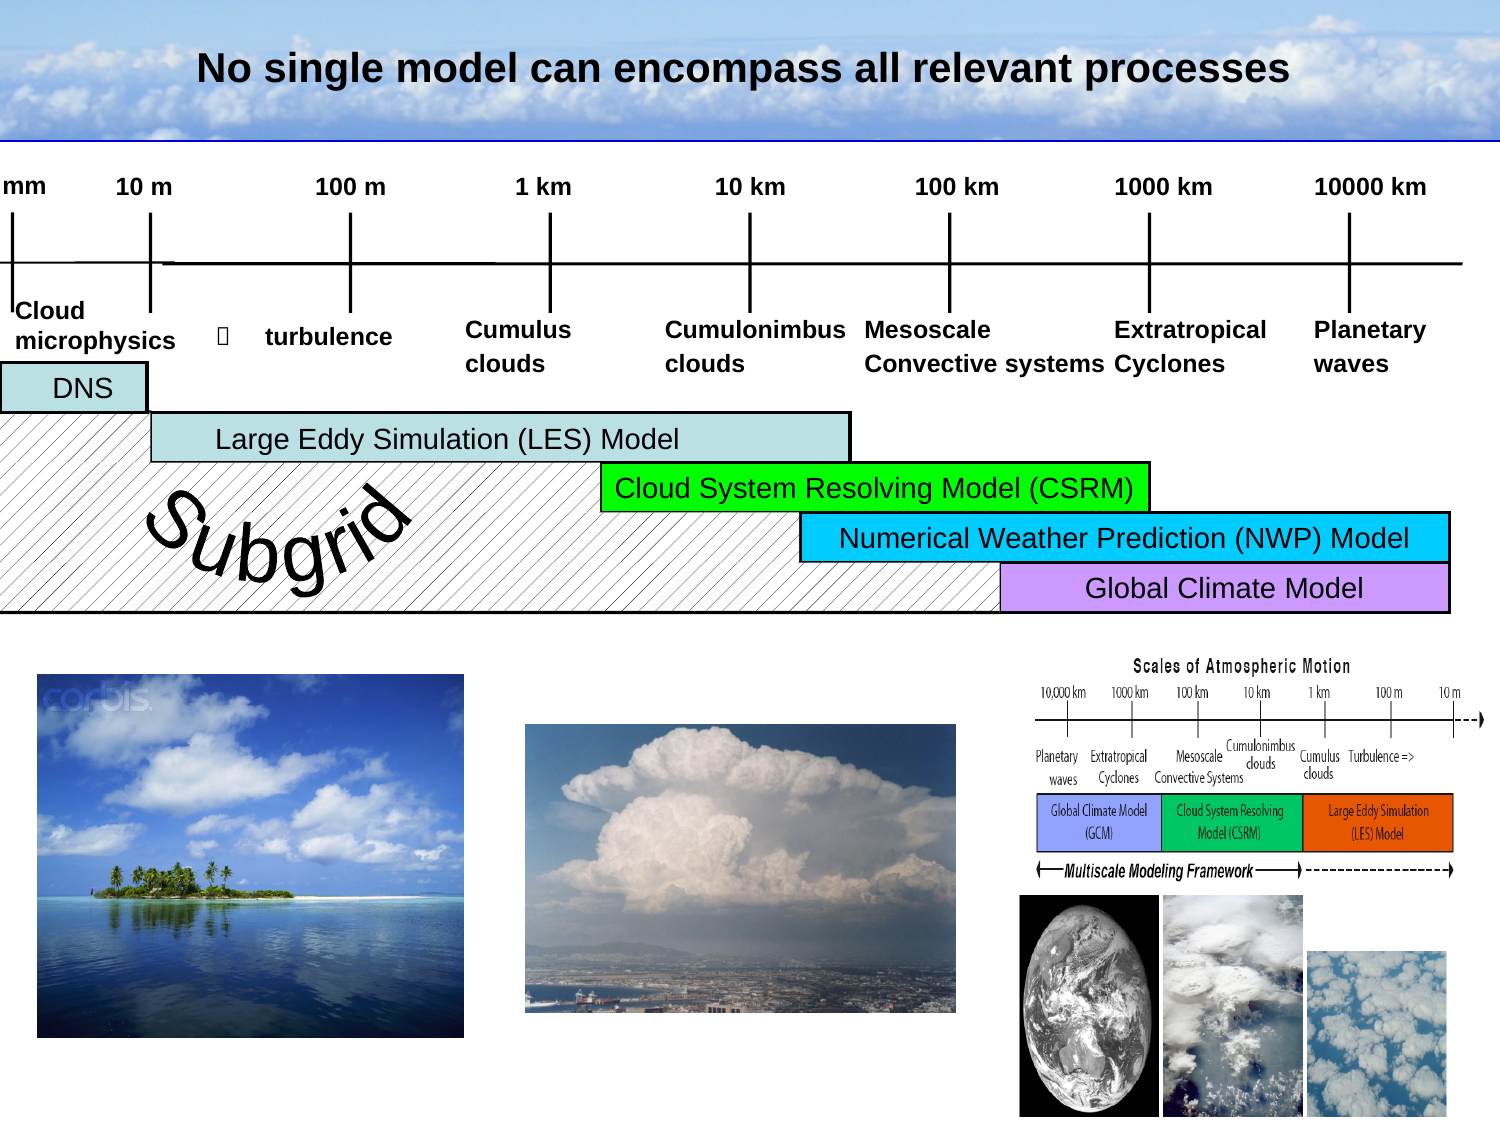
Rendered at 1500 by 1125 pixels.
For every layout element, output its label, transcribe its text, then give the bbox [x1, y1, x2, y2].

text_box [800, 412, 850, 462]
picture [524, 724, 956, 1013]
text_box 10 m [100, 162, 201, 208]
text_box 100 m [300, 162, 451, 208]
text_box Planetary waves [1299, 312, 1500, 385]
text_box DNS [37, 362, 637, 413]
picture [0, 0, 1500, 141]
text_box 1 km [500, 162, 650, 208]
text_box 10000 km [1299, 162, 1450, 208]
text_box [0, 413, 151, 463]
picture [37, 674, 464, 1038]
text_box Cloud System Resolving Model (CSRM) [601, 462, 1150, 512]
text_box  [200, 312, 301, 358]
text_box Global Climate Model [1000, 562, 1450, 613]
text_box 100 km [899, 162, 1050, 208]
text_box 1000 km [1099, 162, 1250, 208]
text_box Large Eddy Simulation (LES) Model [200, 412, 800, 462]
text_box turbulence [301, 312, 450, 358]
text_box Cumulus clouds [450, 312, 650, 385]
text_box Cumulonimbus clouds [650, 312, 849, 385]
text_box [0, 363, 37, 413]
text_box Extratropical Cyclones [1099, 312, 1299, 385]
picture [1014, 637, 1488, 1118]
text_box [0, 462, 601, 513]
text_box [151, 413, 200, 462]
text_box 10 km [700, 162, 850, 208]
text_box Mesoscale Convective systems [849, 312, 1099, 385]
text_box [0, 562, 1000, 612]
text_box Numerical Weather Prediction (NWP) Model [800, 512, 1450, 562]
text_box mm [0, 162, 88, 208]
text_box Cloud microphysics [0, 287, 200, 363]
text_box [0, 512, 800, 563]
